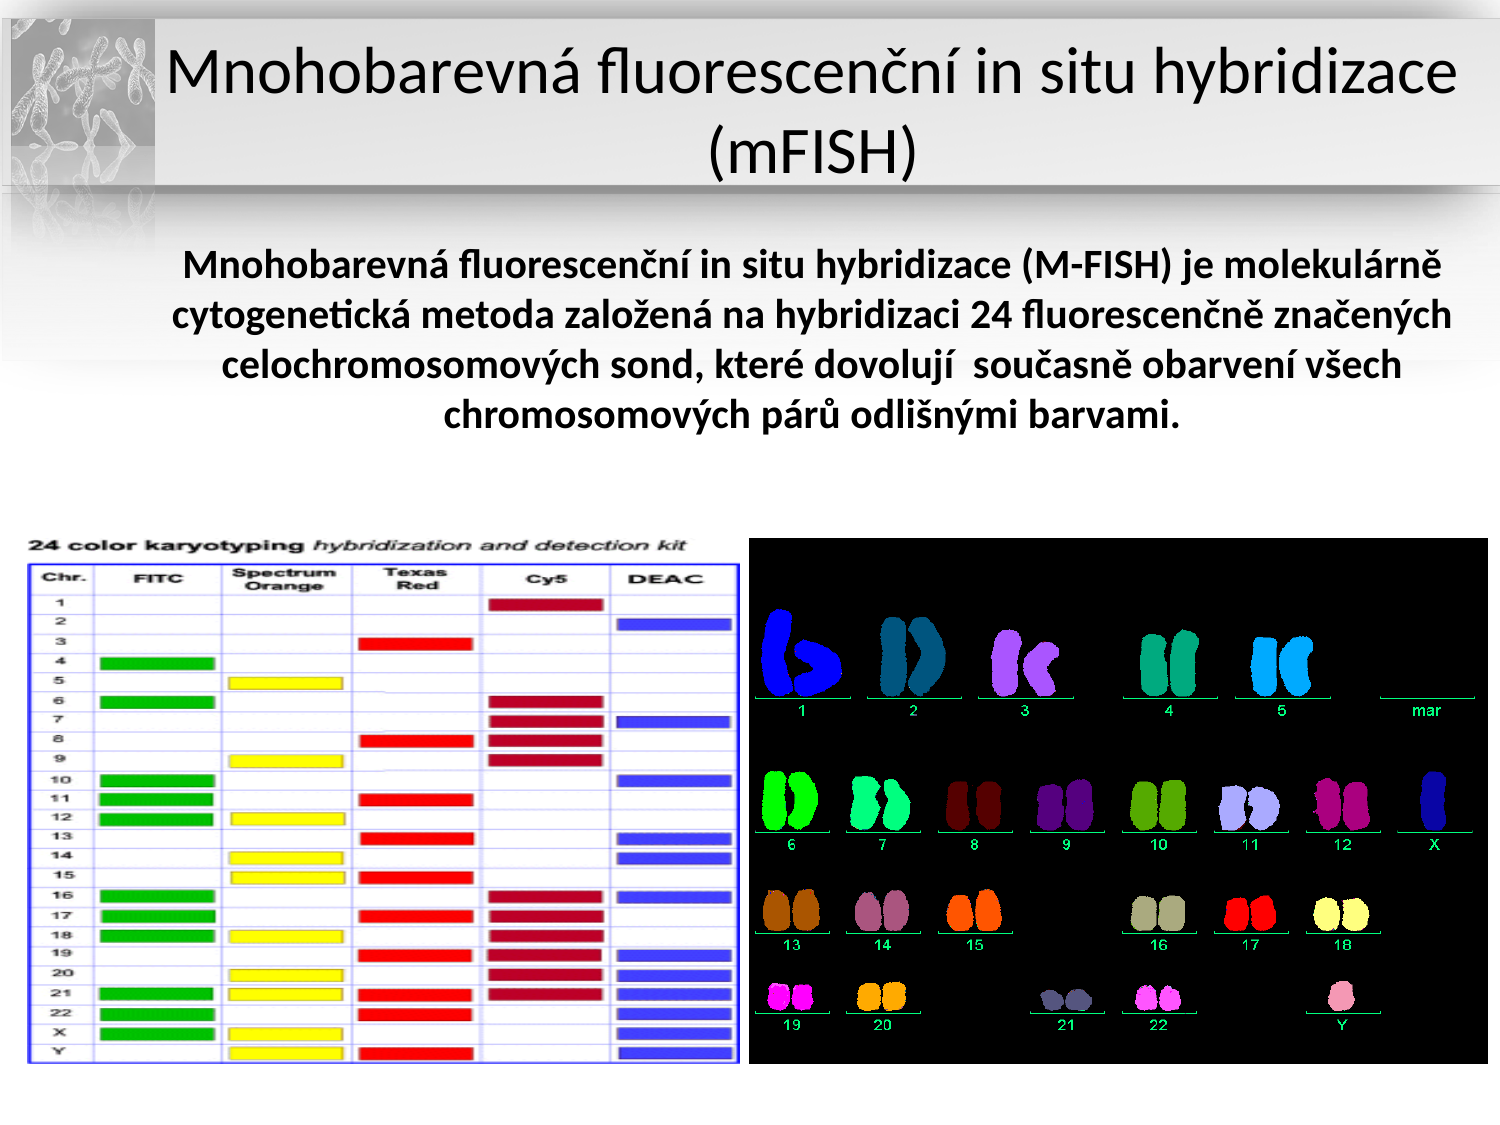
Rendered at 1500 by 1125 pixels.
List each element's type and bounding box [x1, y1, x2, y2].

picture [0, 0, 1500, 465]
picture [27, 538, 741, 1064]
picture [749, 538, 1488, 1064]
